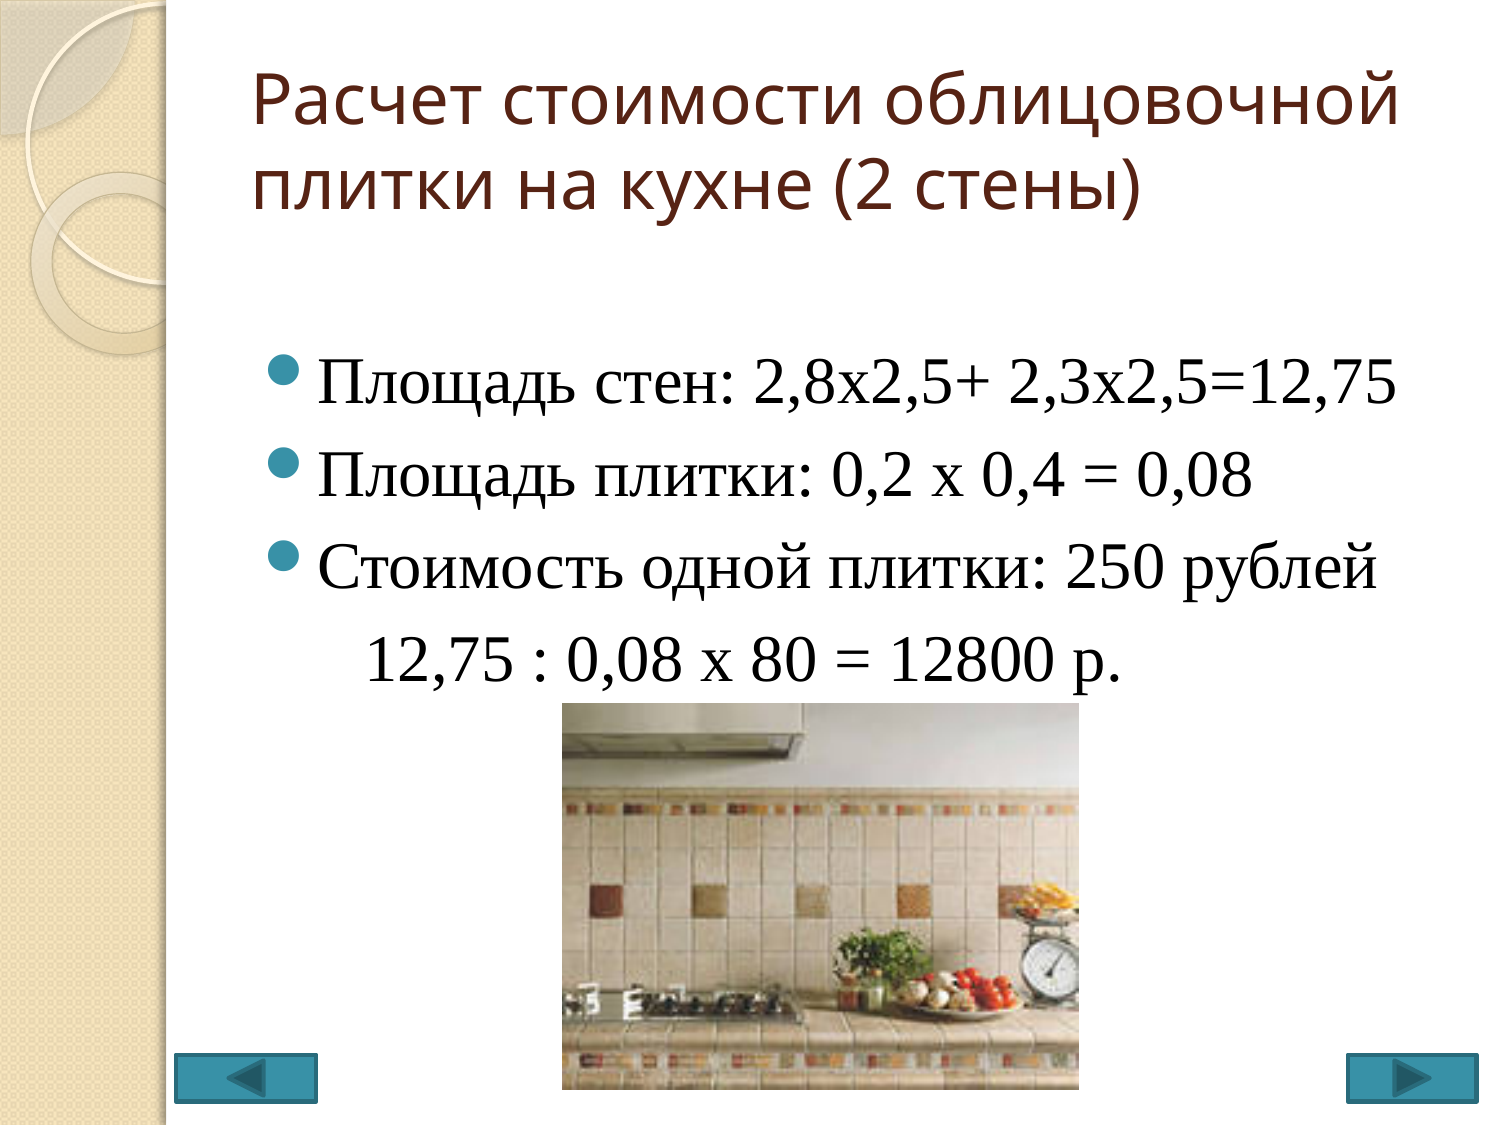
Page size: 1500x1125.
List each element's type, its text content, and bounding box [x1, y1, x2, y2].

title Расчет стоимости облицовочной плитки на кухне (2 стены) [235, 45, 1466, 233]
list Площадь стен: 2,8х2,5+ 2,3х2,5=12,75 Площадь плитки: 0,2 х 0,4 = 0,08 Стоимость одной плитки: 250 рублей 12,75 : 0,08 х 80 = 12800 р. [235, 237, 1466, 1025]
picture [562, 702, 1079, 1090]
text_box [174, 1053, 318, 1104]
text_box [1346, 1053, 1479, 1104]
